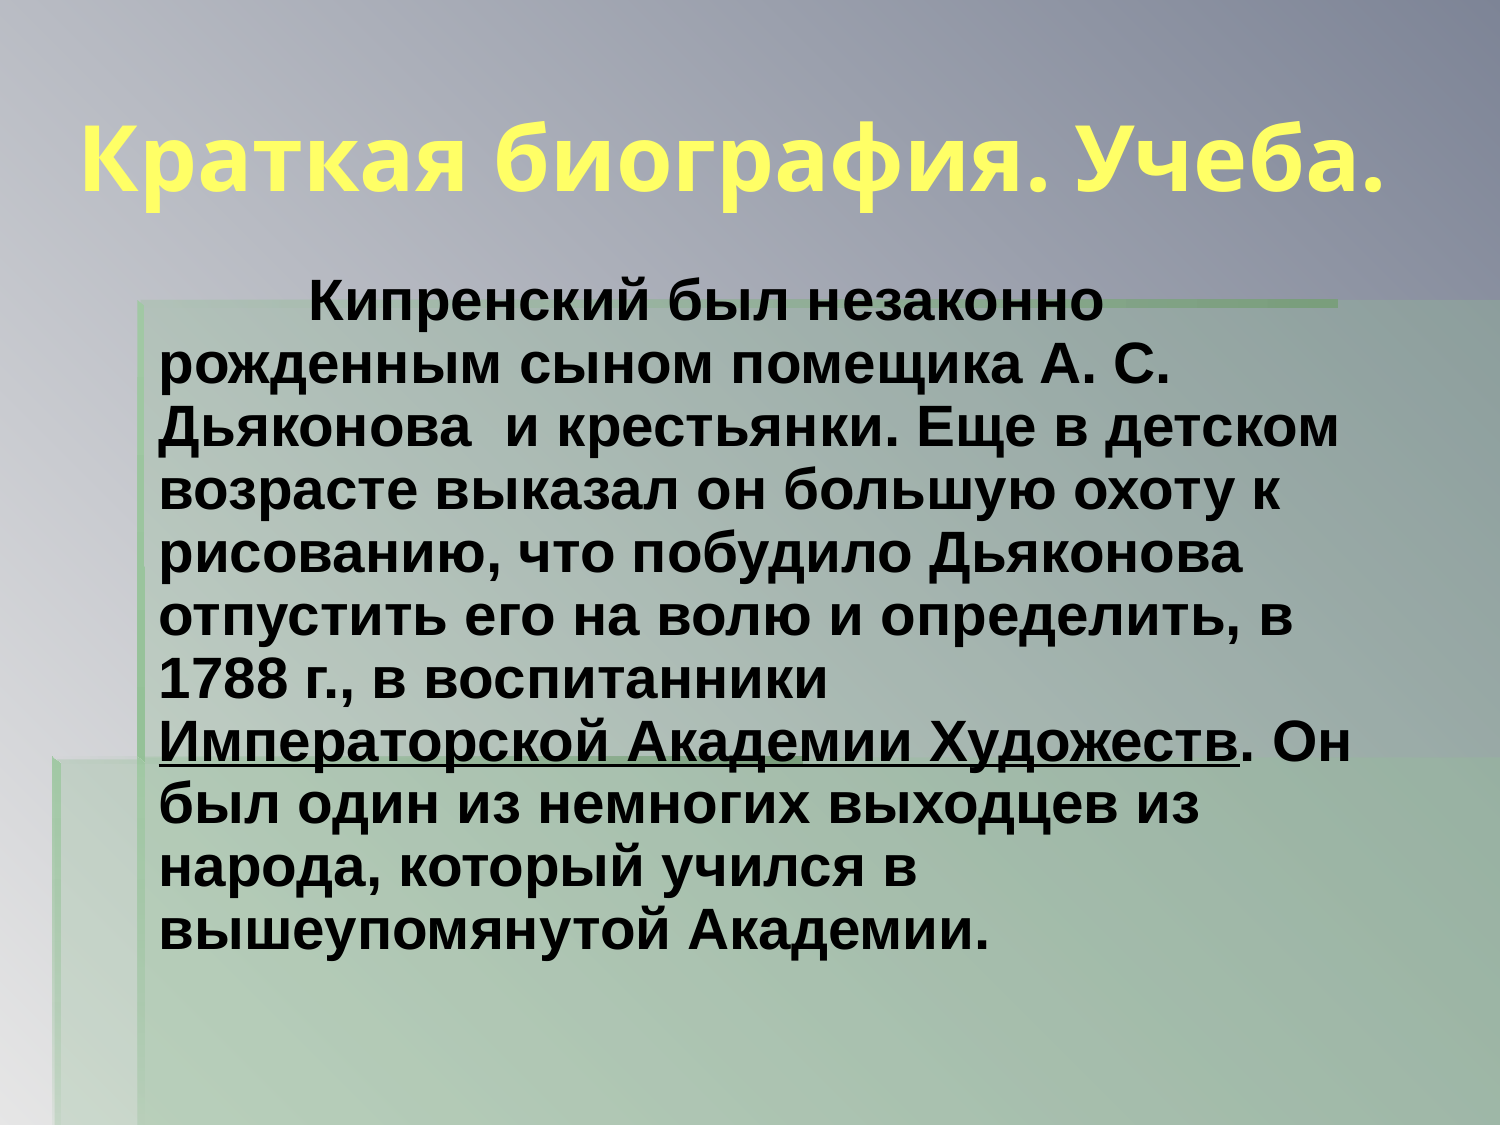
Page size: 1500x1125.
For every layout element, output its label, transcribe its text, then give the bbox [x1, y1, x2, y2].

title Краткая биография. Учеба. [62, 37, 1438, 273]
list Кипренский был незаконно рожденным сыном помещика А. С. Дьяконова и крестьянки. Еще в детском возрасте выказал он большую охоту к рисованию, что побудило Дьяконова отпустить его на волю и определить, в 1788 г., в воспитанники Императорской Академии Художеств. Он был один из немногих выходцев из народа, который учился в вышеупомянутой Академии. [87, 262, 1425, 1063]
